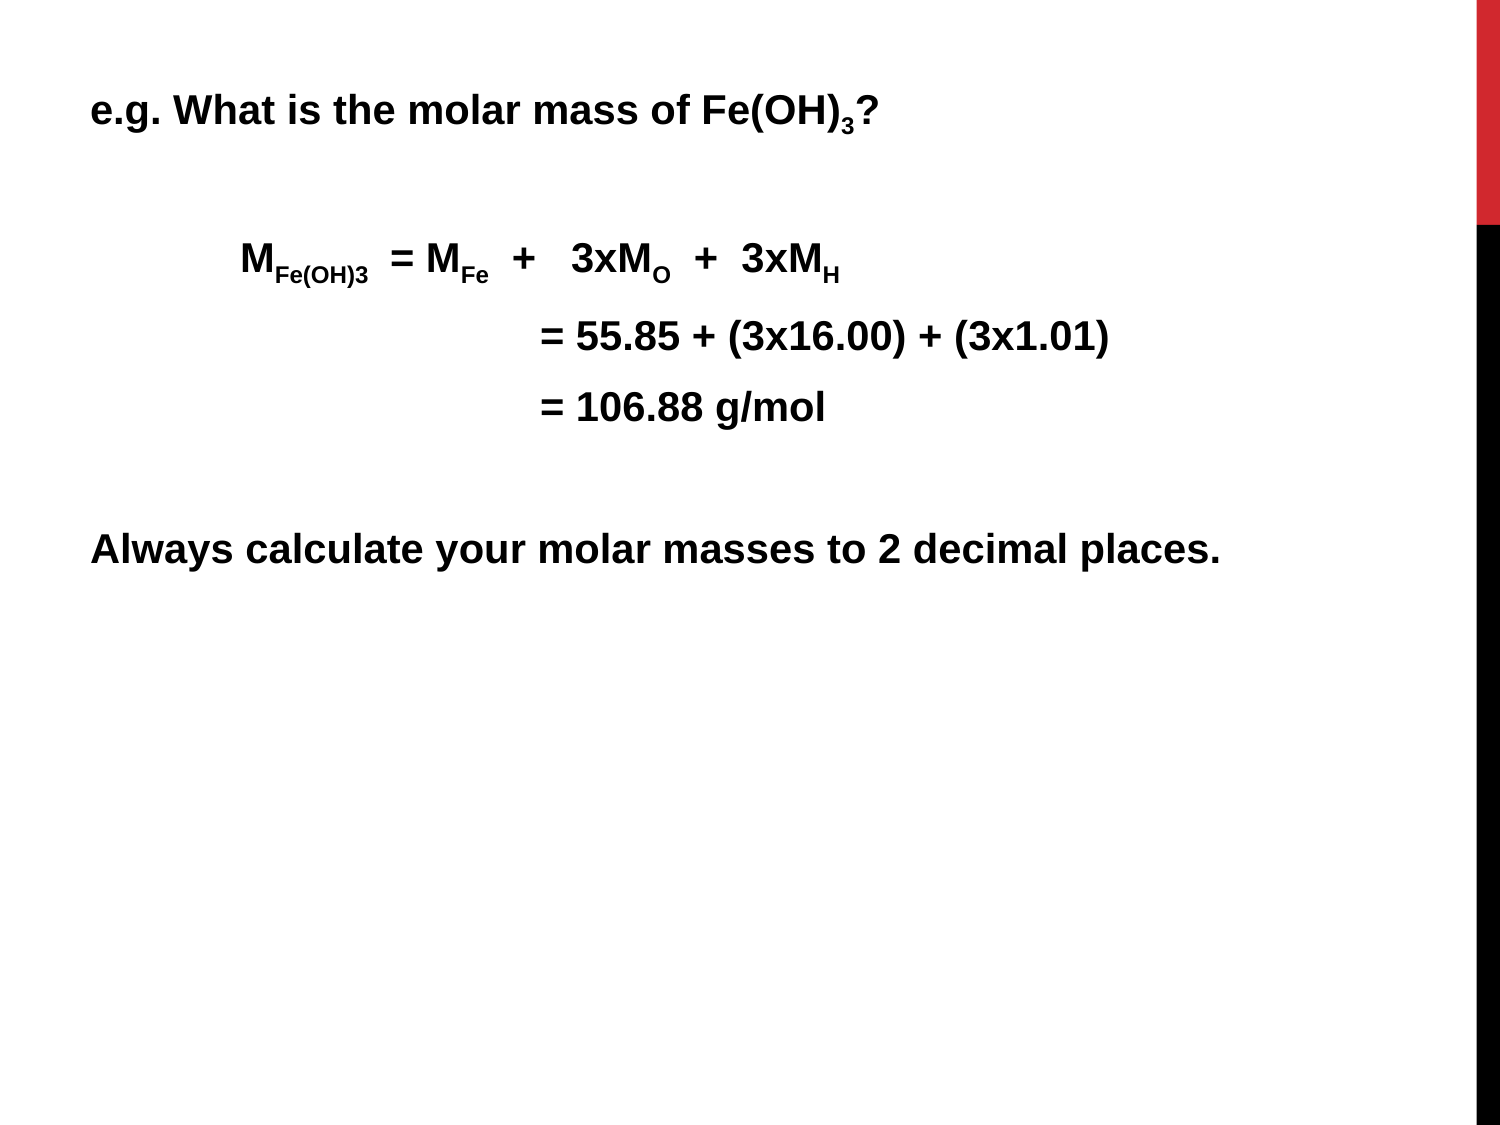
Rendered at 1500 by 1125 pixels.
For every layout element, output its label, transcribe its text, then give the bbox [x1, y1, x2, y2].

list e.g. What is the molar mass of Fe(OH)3? MFe(OH)3 = MFe + 3xMO + 3xMH = 55.85 + (3x16.00) + (3x1.01) = 106.88 g/mol Always calculate your molar masses to 2 decimal places. [75, 75, 1425, 1005]
